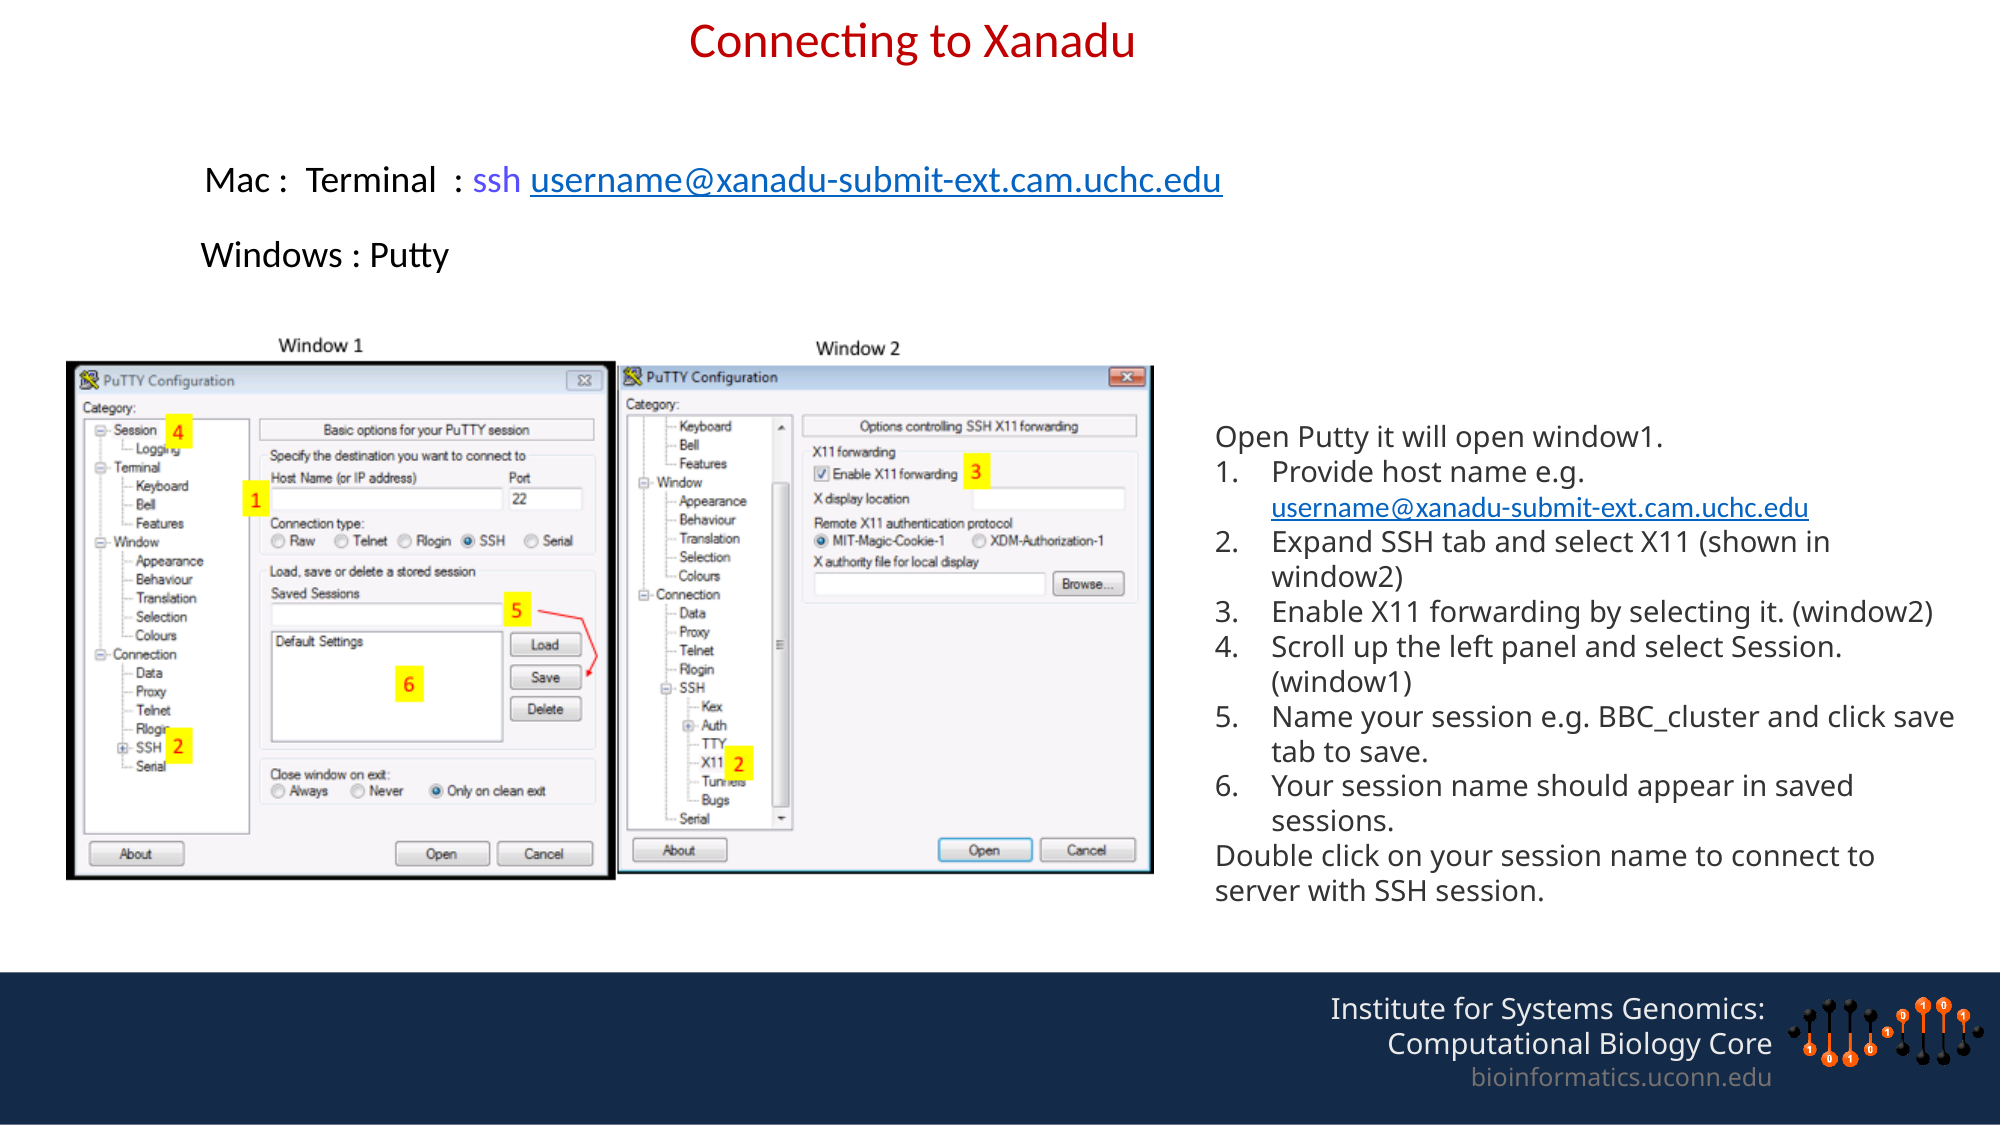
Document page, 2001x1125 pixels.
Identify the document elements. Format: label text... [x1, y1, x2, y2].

text_box [0, 971, 2000, 1125]
text_box bioinformatics.uconn.edu [1130, 1053, 1788, 1099]
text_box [65, 309, 1154, 922]
text_box Institute for Systems Genomics: Computational Biology Core [1130, 983, 1788, 1053]
text_box Mac : Terminal : ssh username@xanadu-submit-ext.cam.uchc.edu [189, 147, 1238, 252]
text_box Windows : Putty [185, 222, 465, 283]
text_box Connecting to Xanadu [674, 0, 1152, 75]
picture [1787, 997, 1984, 1067]
text_box Open Putty it will open window1. Provide host name e.g. username@xanadu-submit-ext.cam.uchc.edu Expand SSH tab and select X11 (shown in window2) Enable X11 forwarding by selecting it. (window2) Scroll up the left panel and select Session.(window1) Name your session e.g. BBC_cluster and click save tab to save. Your session name should appear in saved sessions. Double click on your session name to connect to server with SSH session. [1200, 410, 1984, 915]
